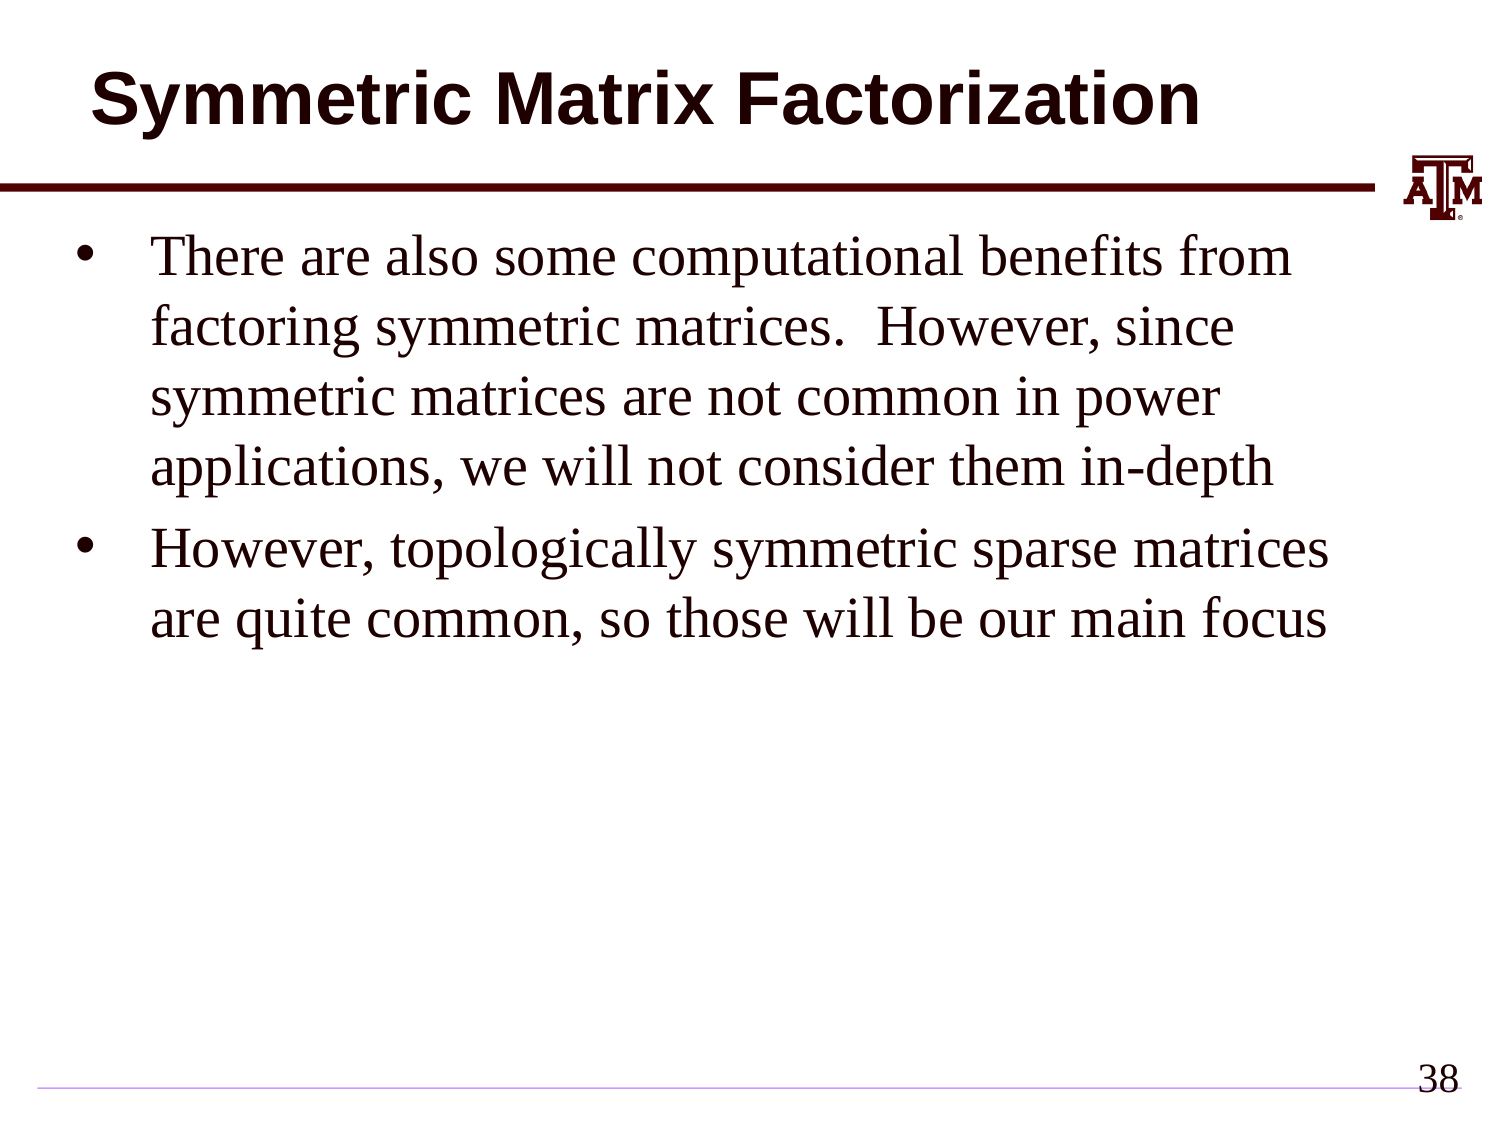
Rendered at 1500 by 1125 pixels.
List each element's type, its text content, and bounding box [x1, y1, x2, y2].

picture [1392, 137, 1493, 238]
list There are also some computational benefits from factoring symmetric matrices. However, since symmetric matrices are not common in power applications, we will not consider them in-depth However, topologically symmetric sparse matrices are quite common, so those will be our main focus [59, 209, 1373, 823]
title Symmetric Matrix Factorization [74, 12, 1388, 188]
